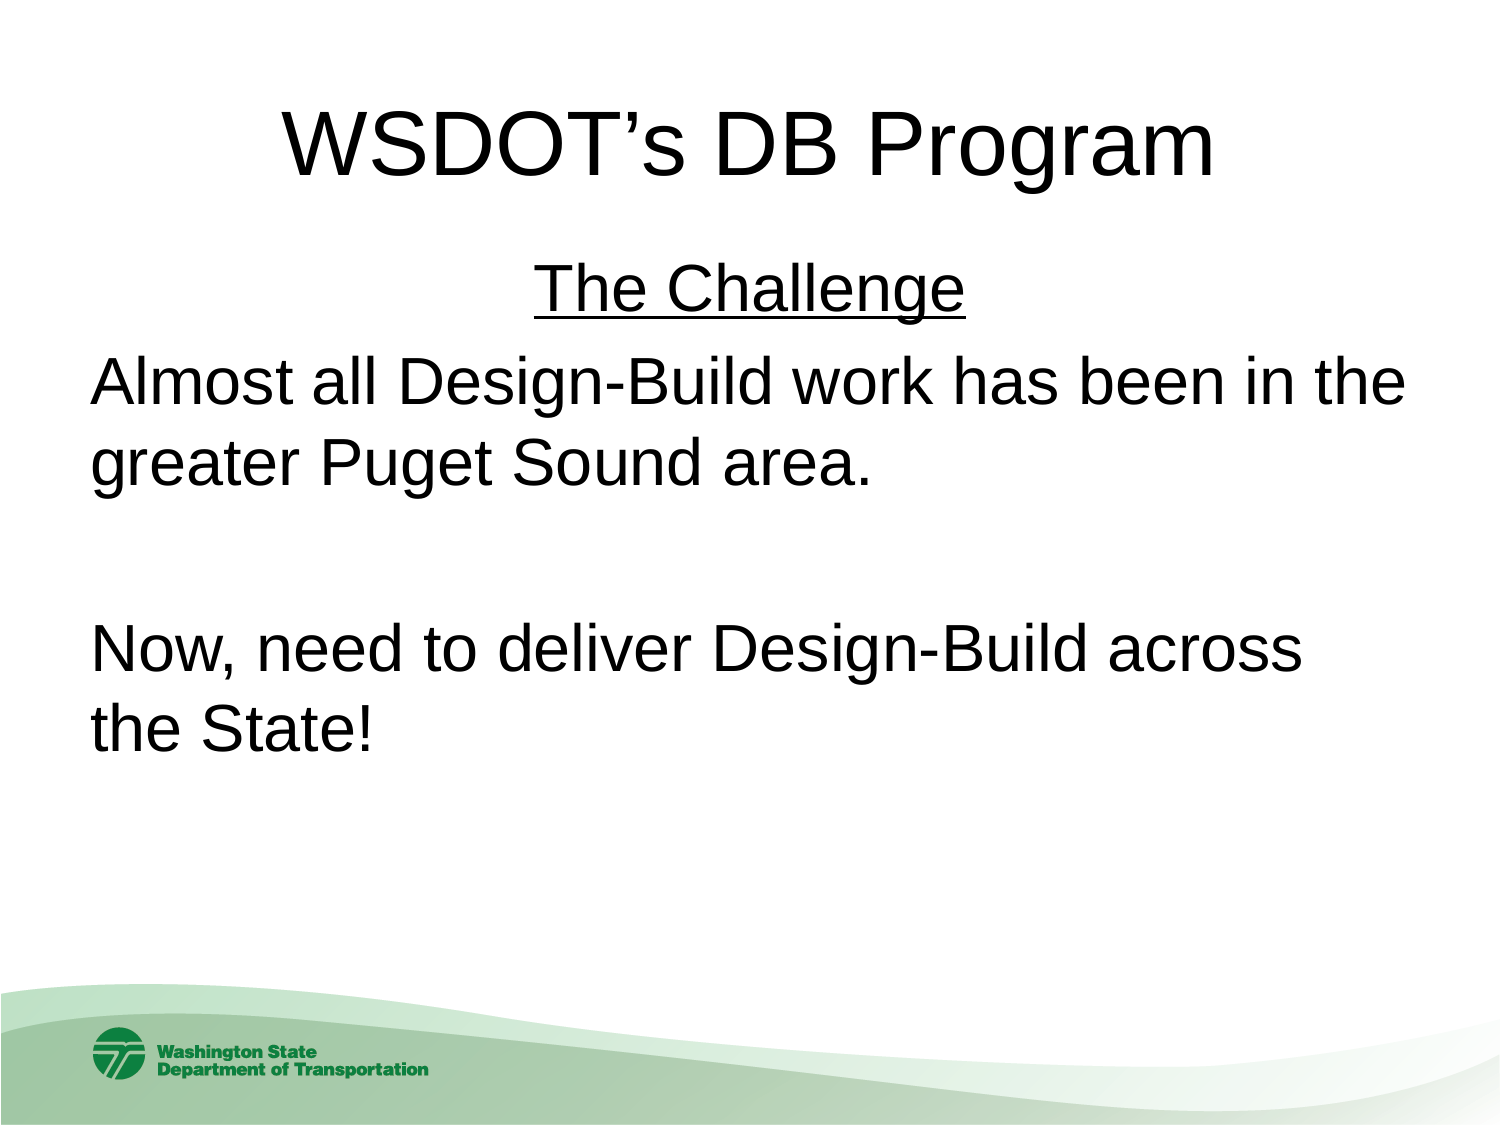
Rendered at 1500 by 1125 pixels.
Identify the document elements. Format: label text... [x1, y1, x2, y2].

list The Challenge Almost all Design-Build work has been in the greater Puget Sound area. Now, need to deliver Design-Build across the State! [75, 237, 1425, 1025]
title WSDOT’s DB Program [75, 45, 1425, 233]
picture [0, 0, 1500, 1125]
